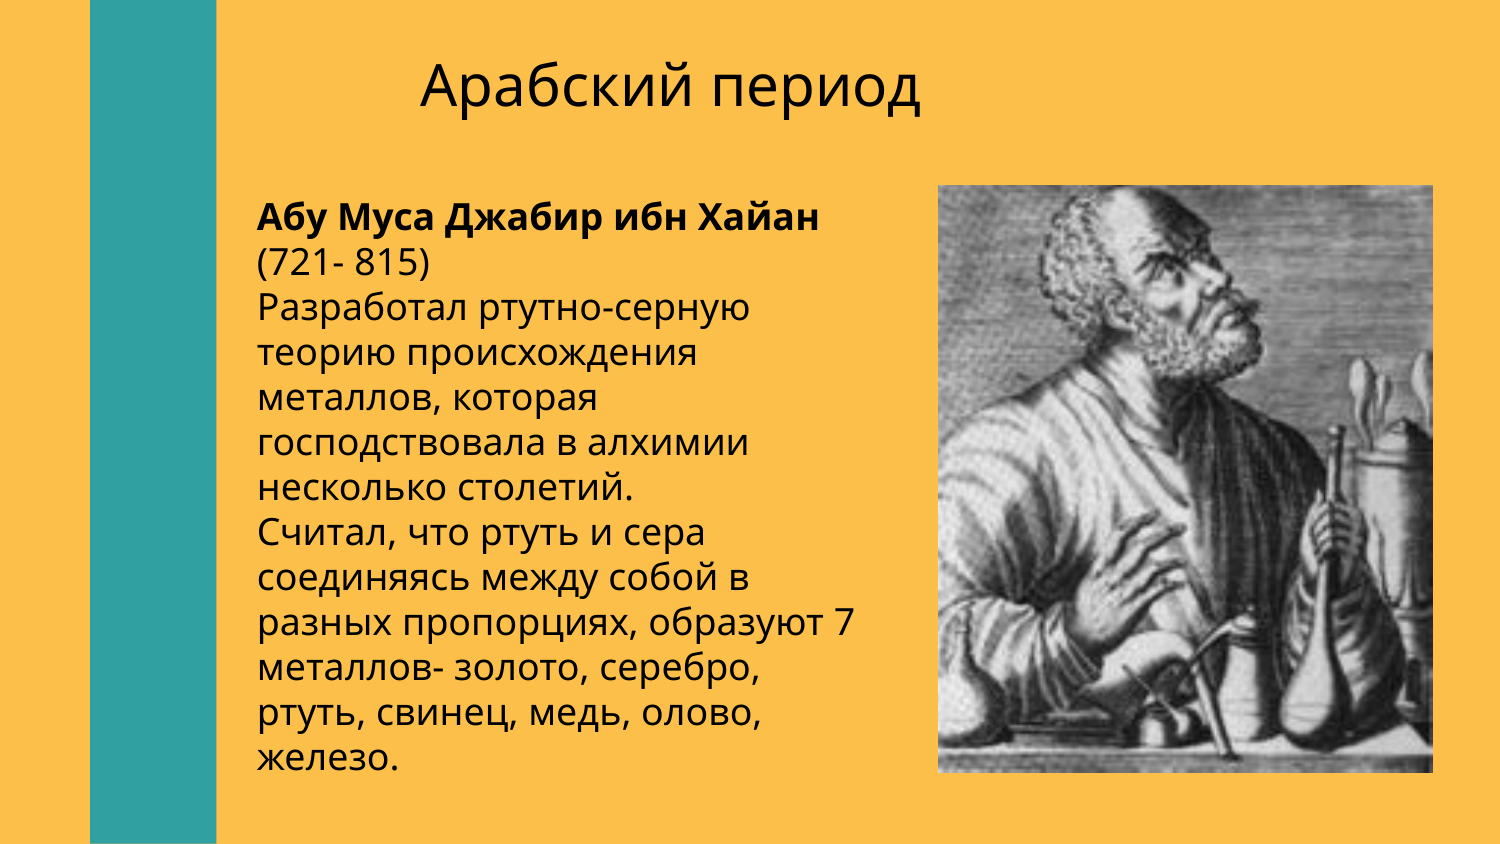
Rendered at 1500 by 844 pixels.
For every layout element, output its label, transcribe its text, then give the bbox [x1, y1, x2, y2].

text_box Абу Муса Джабир ибн Хайан (721- 815) Разработал ртутно-серную теорию происхождения металлов, которая господствовала в алхимии несколько столетий. Считал, что ртуть и сера соединяясь между собой в разных пропорциях, образуют 7 металлов- золото, серебро, ртуть, свинец, медь, олово, железо. [242, 185, 892, 786]
picture [938, 185, 1433, 774]
text_box Арабский период [406, 40, 937, 126]
